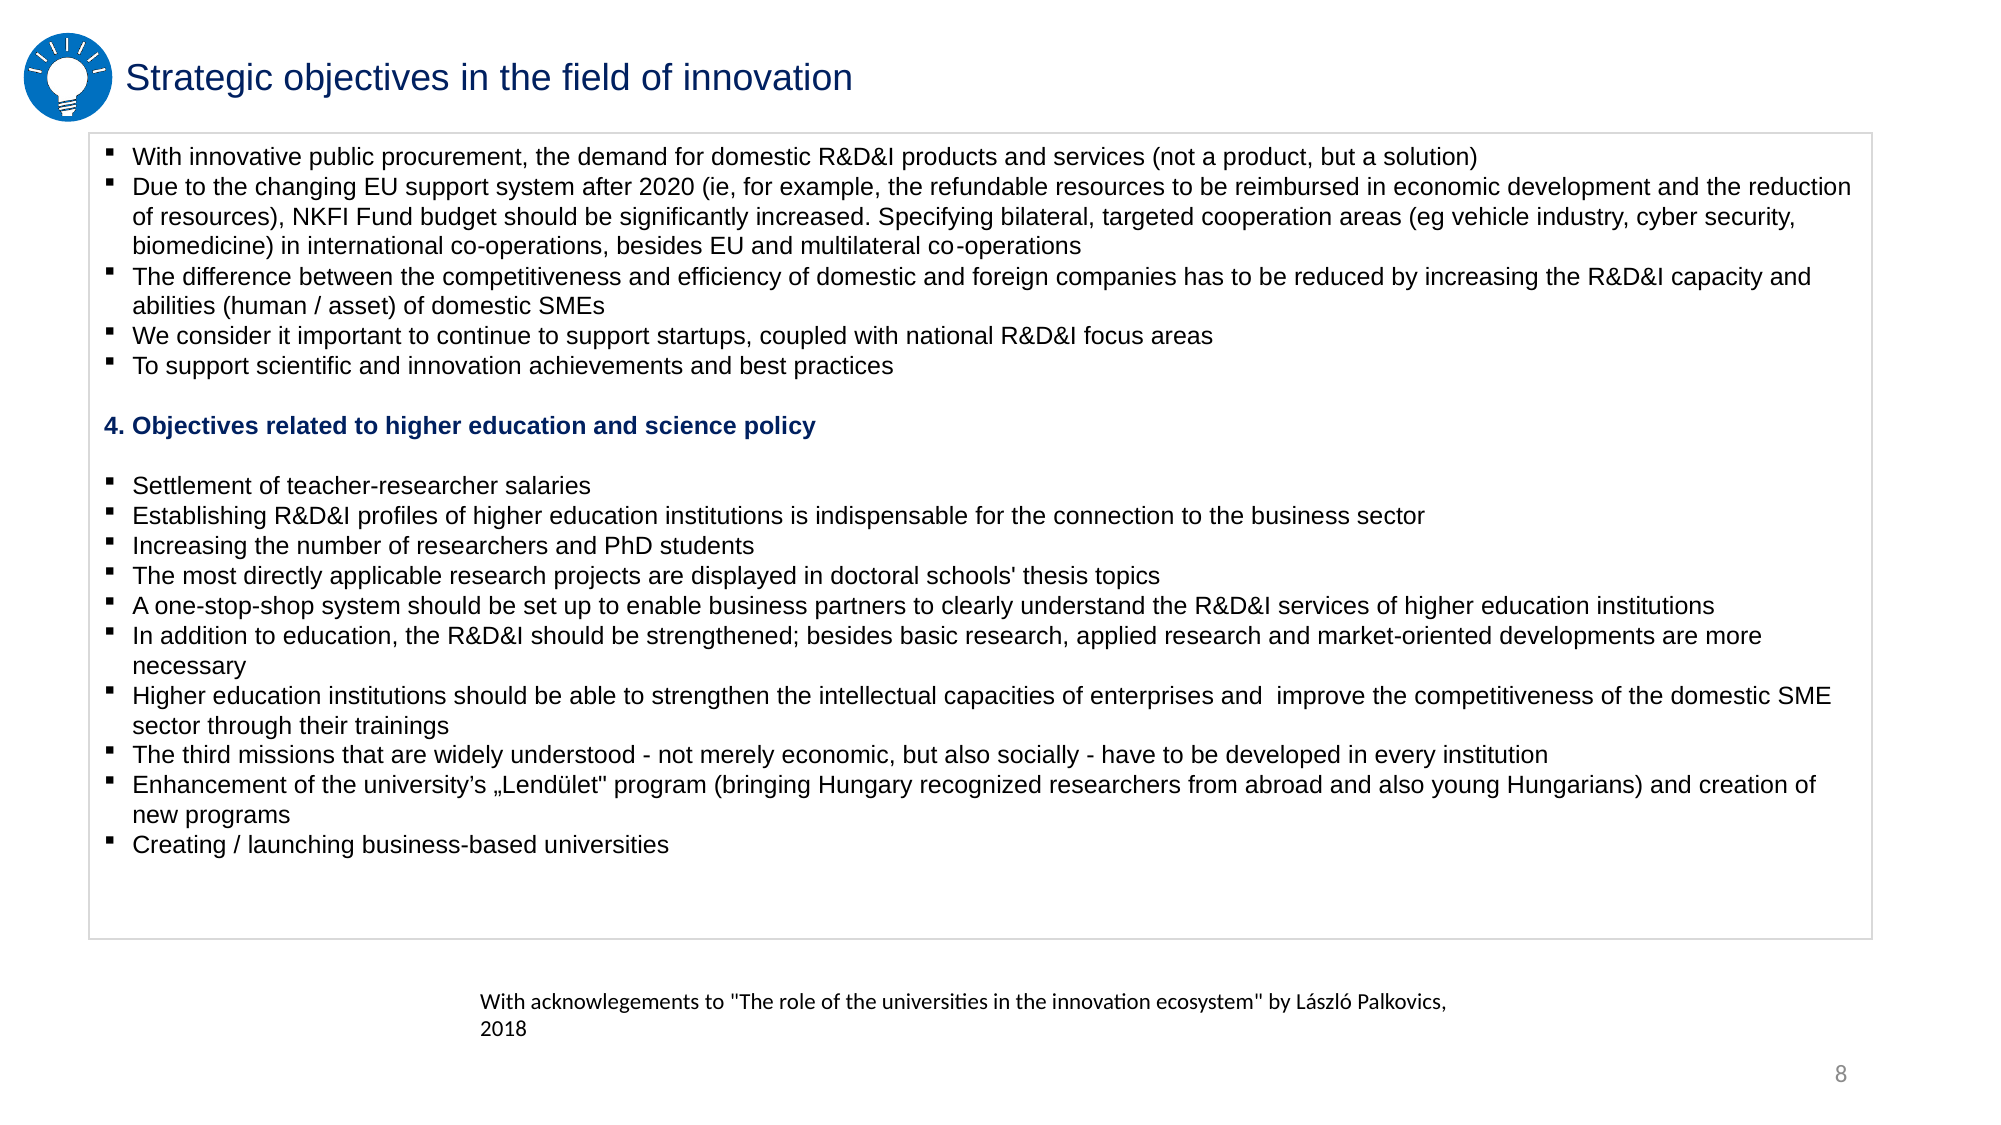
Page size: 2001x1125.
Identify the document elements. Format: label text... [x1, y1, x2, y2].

text_box [106, 52, 114, 102]
text_box [45, 31, 91, 38]
text_box Strategic objectives in the field of innovation [110, 50, 1971, 202]
text_box With acknowlegements to "The role of the universities in the innovation ecosystem" by László Palkovics, 2018 [465, 979, 1488, 1049]
picture [28, 38, 106, 116]
slide_number 8 [1412, 1042, 1863, 1103]
text_box With innovative public procurement, the demand for domestic R&D&I products and services (not a product, but a solution) Due to the changing EU support system after 2020 (ie, for example, the refundable resources to be reimbursed in economic development and the reduction of resources), NKFI Fund budget should be significantly increased. Specifying bilateral, targeted cooperation areas (eg vehicle industry, cyber security, biomedicine) in international co-operations, besides EU and multilateral co-operations The difference between the competitiveness and efficiency of domestic and foreign companies has to be reduced by increasing the R&D&I capacity and abilities (human / asset) of domestic SMEs We consider it important to continue to support startups, coupled with national R&D&I focus areas To support scientific and innovation achievements and best practices 4. Objectives related to higher education and science policy Settlement of teacher-researcher salaries Establishing R&D&I profiles of higher education institutions is indispensable for the connection to the business sector Increasing the number of researchers and PhD students The most directly applicable research projects are displayed in doctoral schools' thesis topics A one-stop-shop system should be set up to enable business partners to clearly understand the R&D&I services of higher education institutions In addition to education, the R&D&I should be strengthened; besides basic research, applied research and market-oriented developments are more necessary Higher education institutions should be able to strengthen the intellectual capacities of enterprises and improve the competitiveness of the domestic SME sector through their trainings The third missions that are widely understood - not merely economic, but also socially - have to be developed in every institution Enhancement of the university’s „Lendület" program (bringing Hungary recognized researchers from abroad and also young Hungarians) and creation of new programs Creating / launching business-based universities [88, 132, 1873, 940]
text_box [22, 56, 28, 99]
text_box [44, 116, 92, 123]
